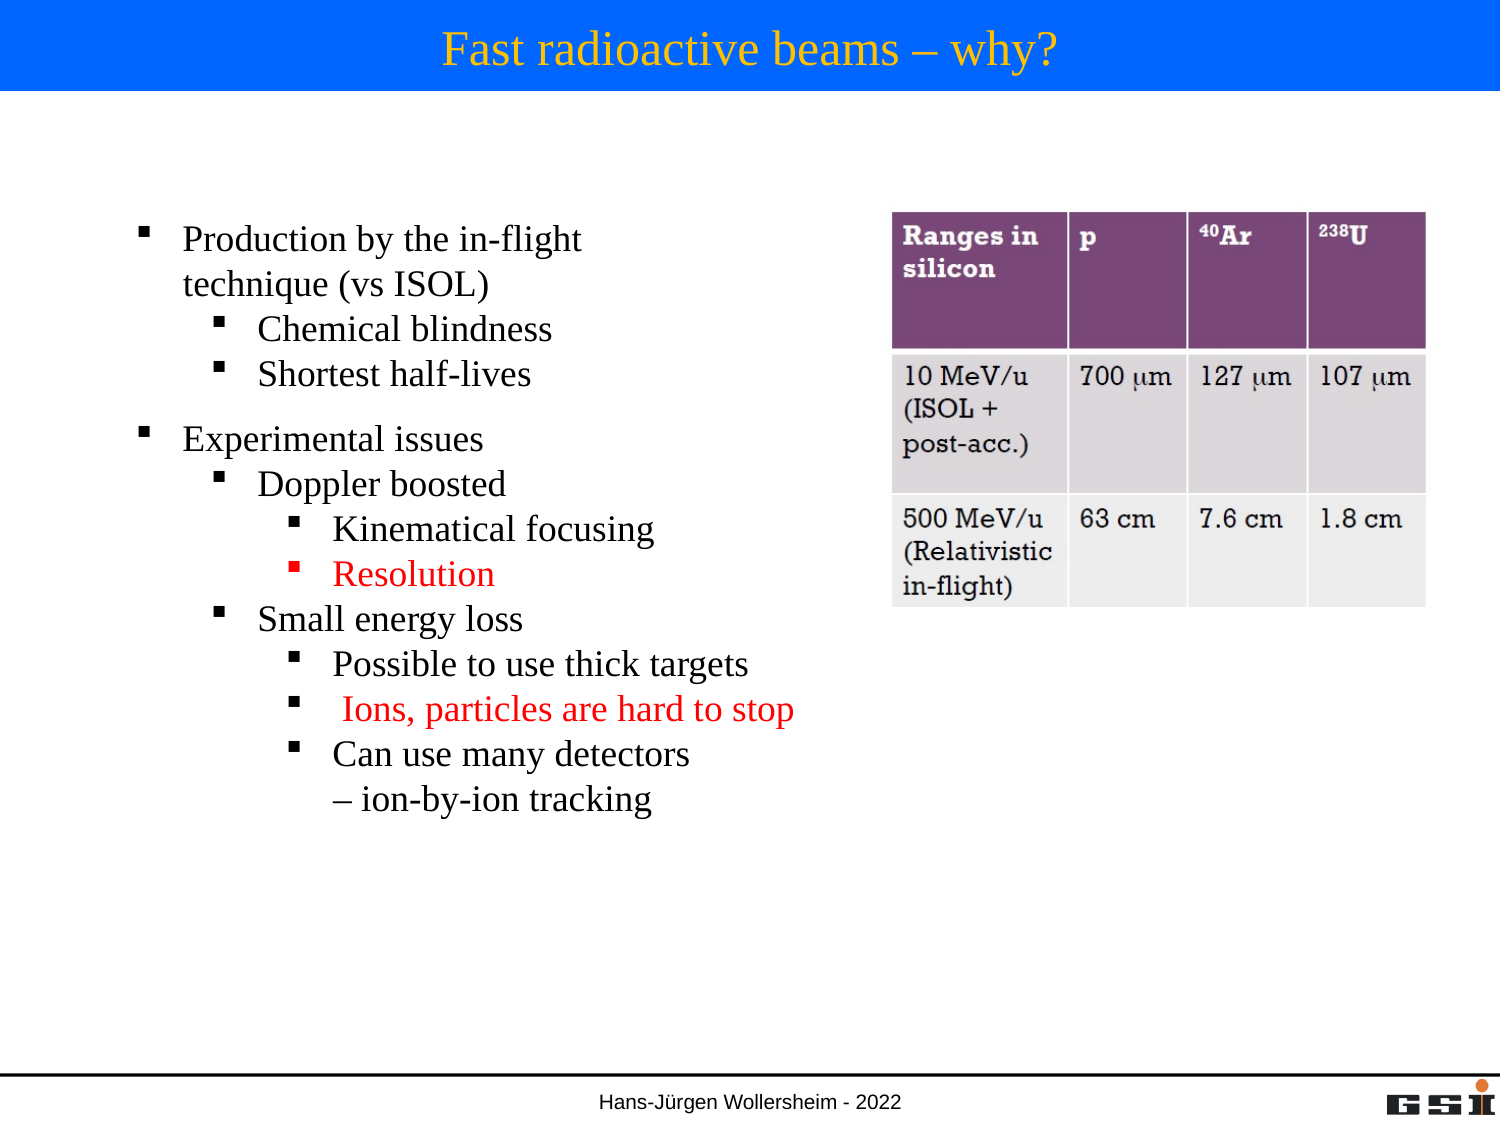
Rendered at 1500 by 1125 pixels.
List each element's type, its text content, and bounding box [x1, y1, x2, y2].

picture [885, 206, 1443, 607]
title Fast radioactive beams – why? [0, 0, 1500, 91]
text_box Production by the in-flight technique (vs ISOL) Chemical blindness Shortest half-lives Experimental issues Doppler boosted Kinematical focusing Resolution Small energy loss Possible to use thick targets Ions, particles are hard to stop Can use many detectors – ion-by-ion tracking [120, 206, 811, 827]
picture [1387, 1079, 1495, 1115]
